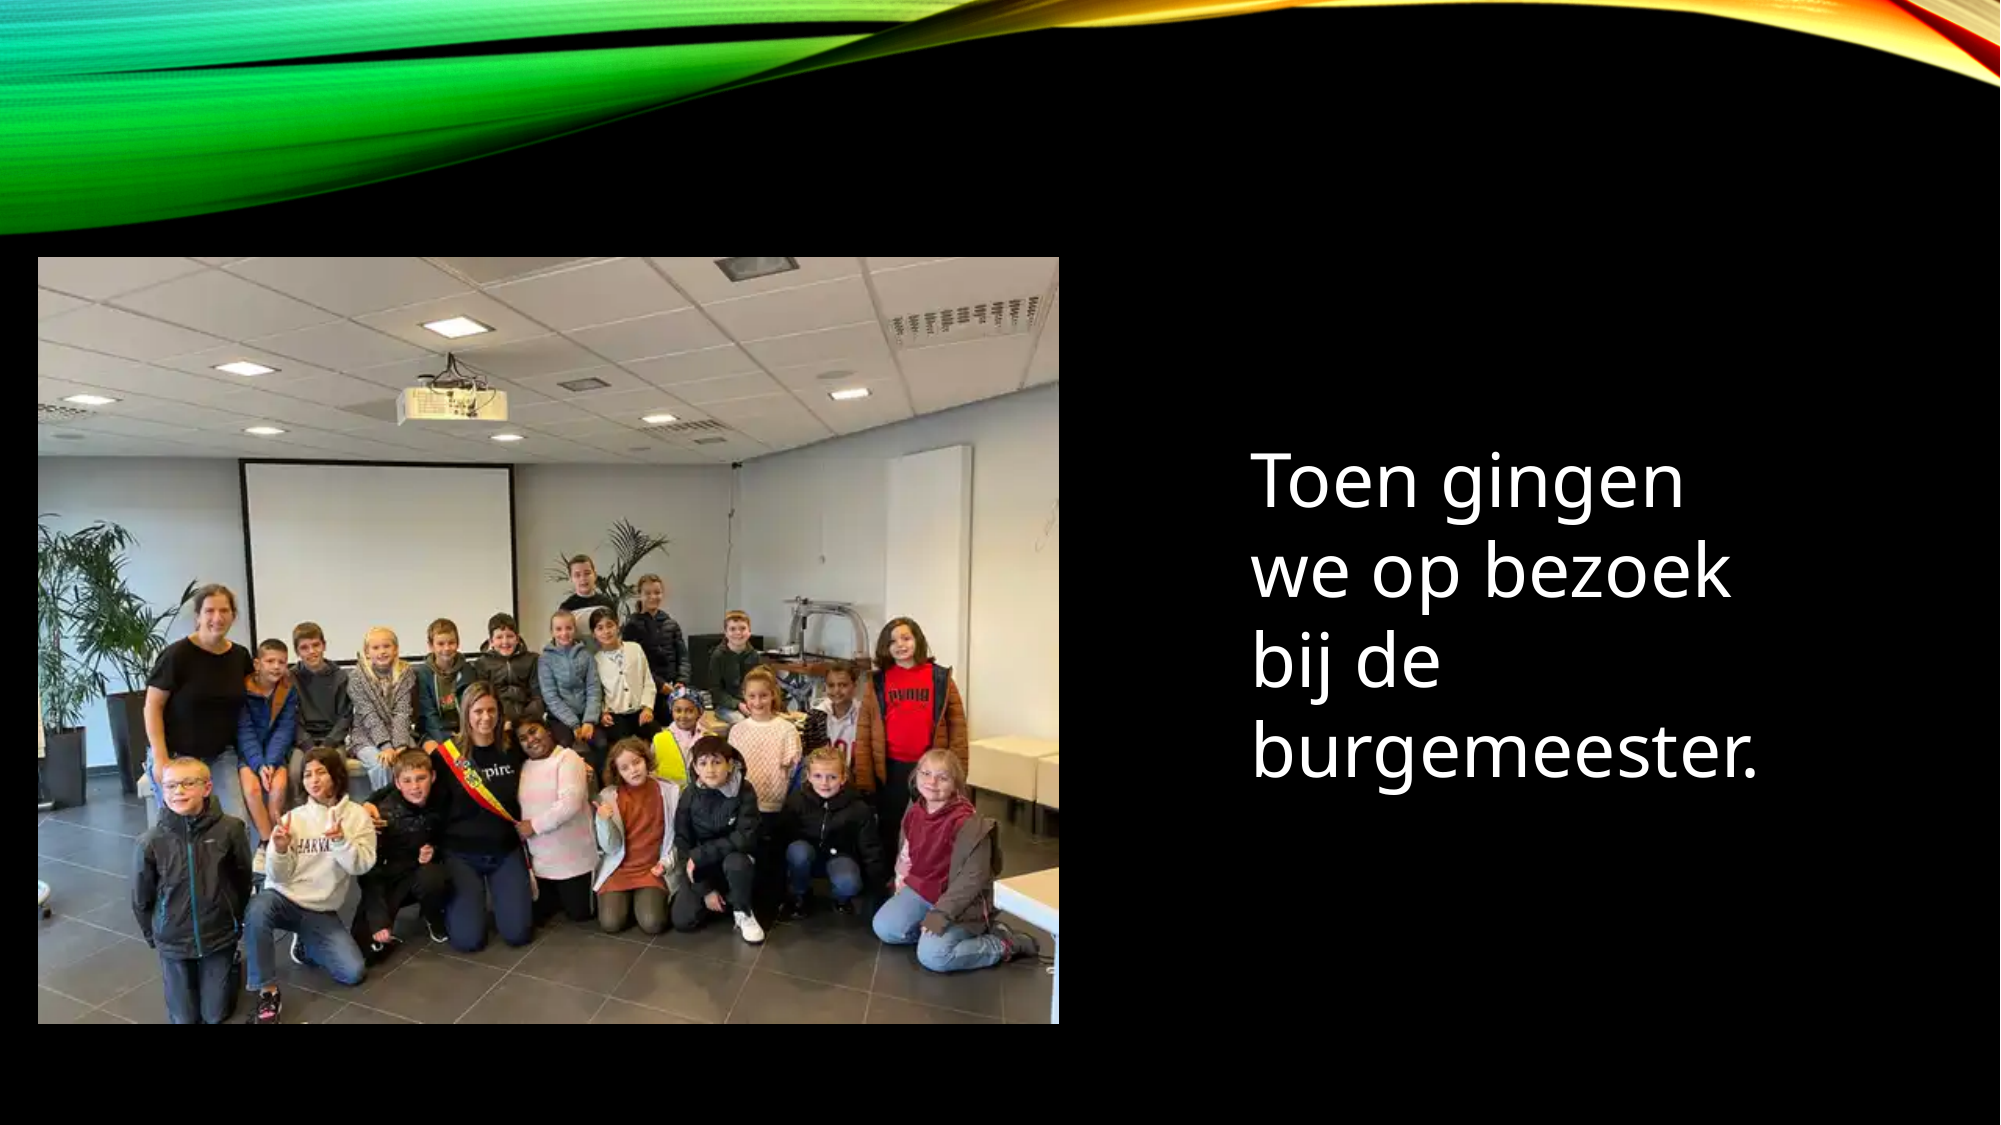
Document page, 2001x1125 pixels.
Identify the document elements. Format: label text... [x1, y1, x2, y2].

picture [0, 0, 2000, 237]
text_box Toen gingen we op bezoek bij de burgemeester. [1235, 424, 1815, 800]
picture [37, 257, 1059, 1024]
